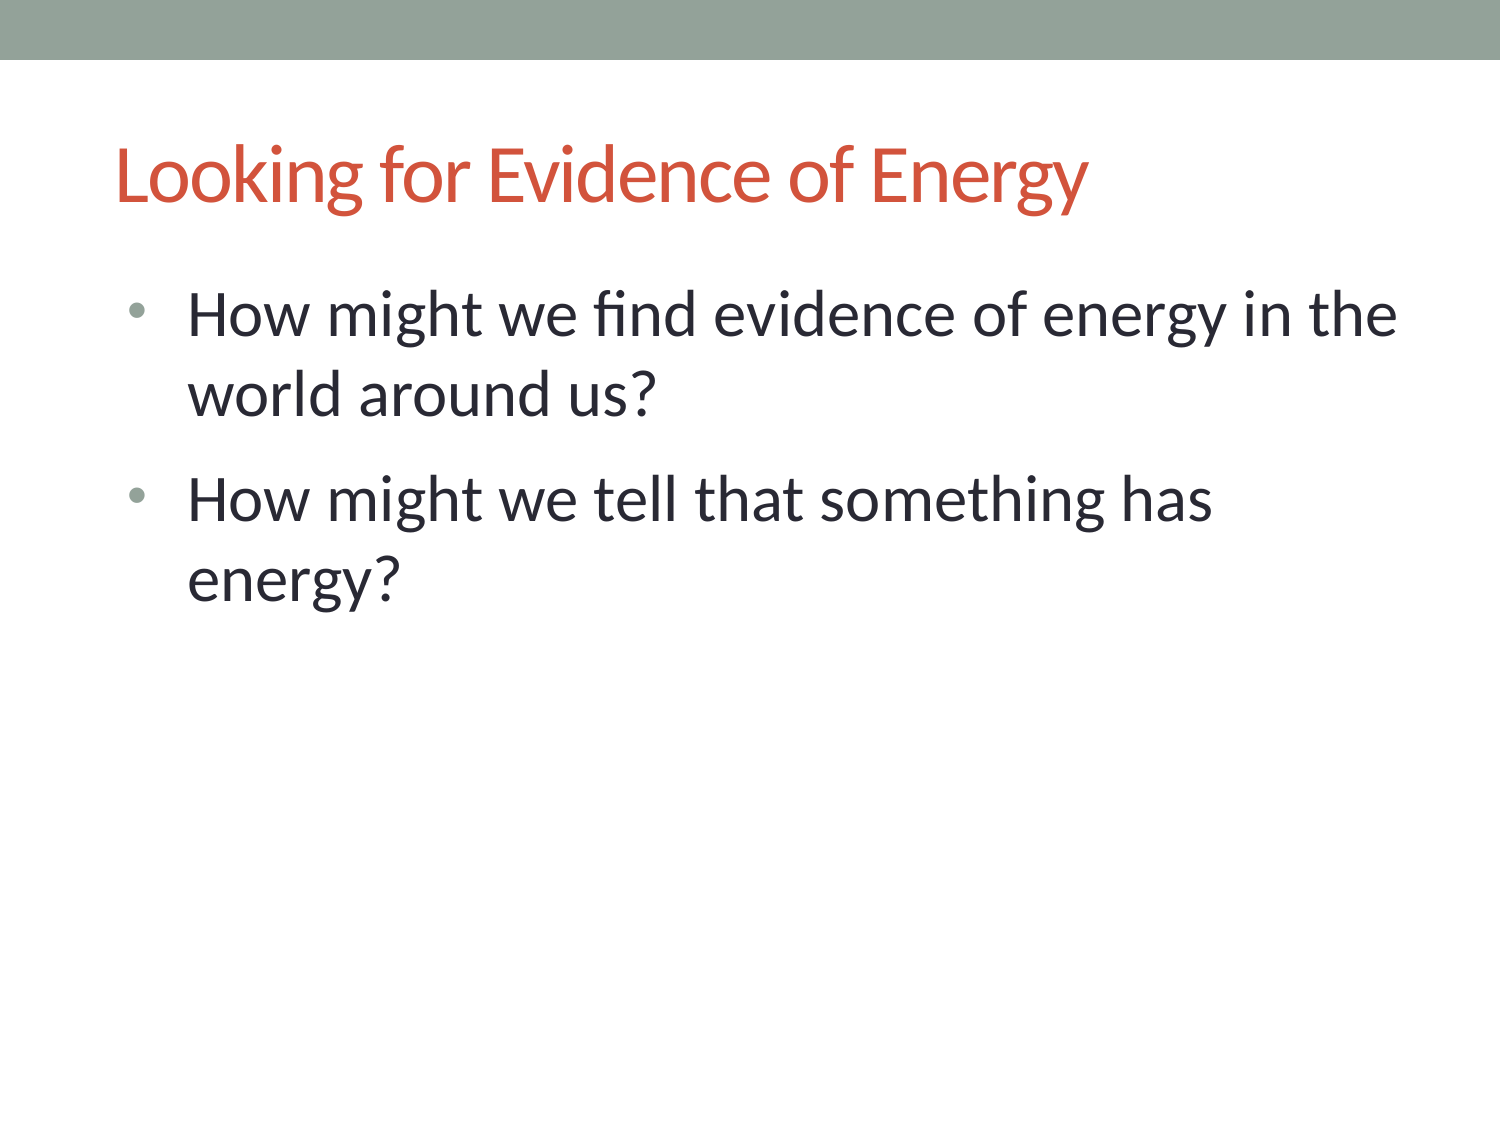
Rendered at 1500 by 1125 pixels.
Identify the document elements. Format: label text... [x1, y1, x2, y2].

title Looking for Evidence of Energy [99, 87, 1425, 250]
list How might we find evidence of energy in the world around us? How might we tell that something has energy? [112, 262, 1425, 1063]
